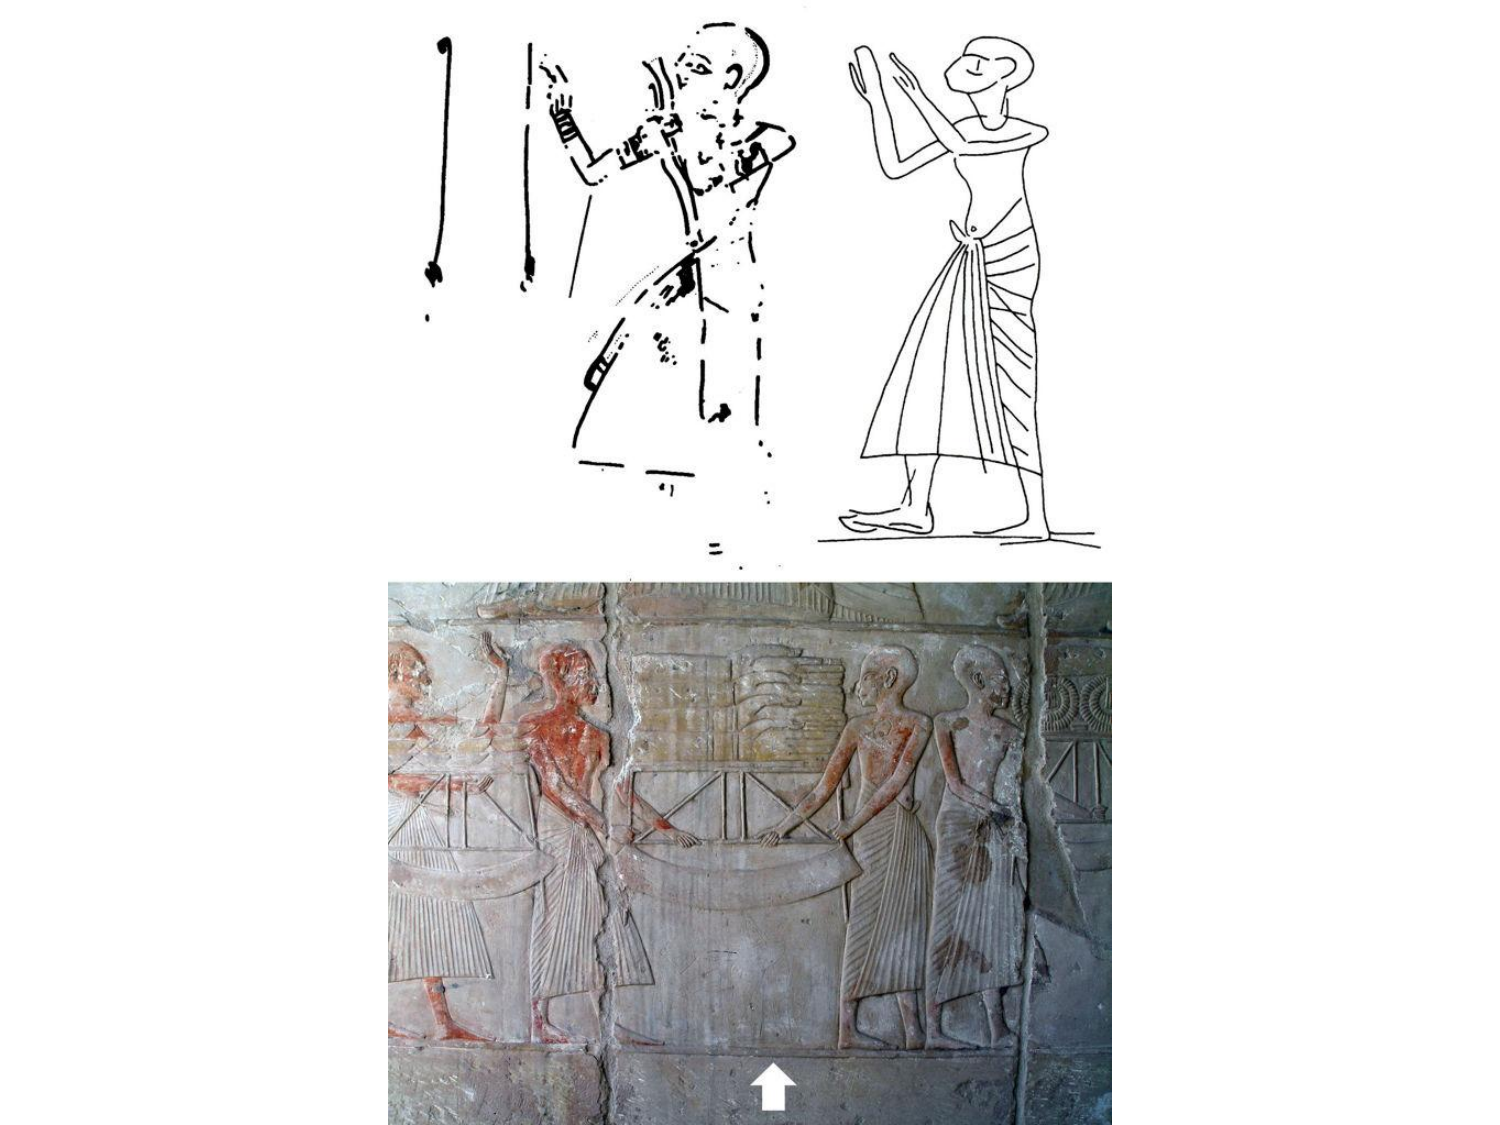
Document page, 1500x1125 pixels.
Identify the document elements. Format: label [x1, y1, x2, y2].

picture [388, 0, 1113, 1125]
